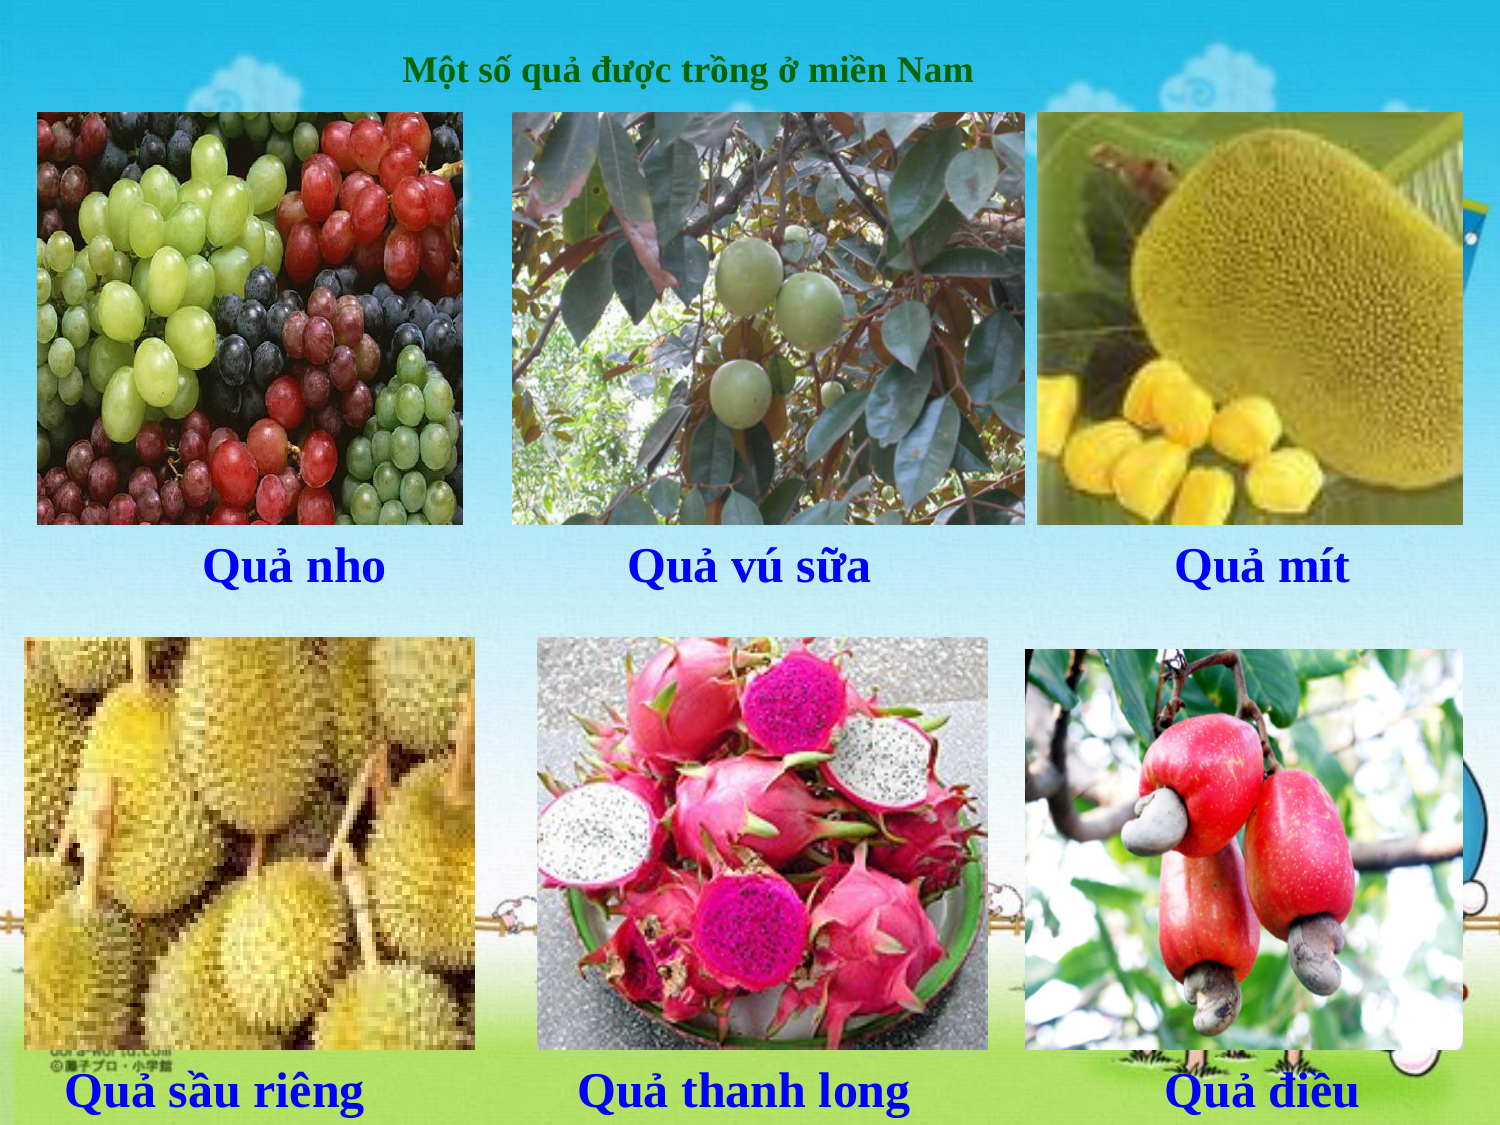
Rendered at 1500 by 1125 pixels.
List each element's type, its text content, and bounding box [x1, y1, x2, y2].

picture [0, 0, 1500, 1125]
text_box Quả nho [187, 525, 425, 600]
text_box Quả mít [1062, 525, 1463, 600]
text_box Một số quả được trồng ở miền Nam [387, 37, 1248, 98]
text_box Quả thanh long [562, 1050, 938, 1125]
text_box Quả sầu riêng [49, 1050, 413, 1125]
text_box Quả điều [1149, 1050, 1388, 1125]
text_box Quả vú sữa [612, 525, 913, 600]
